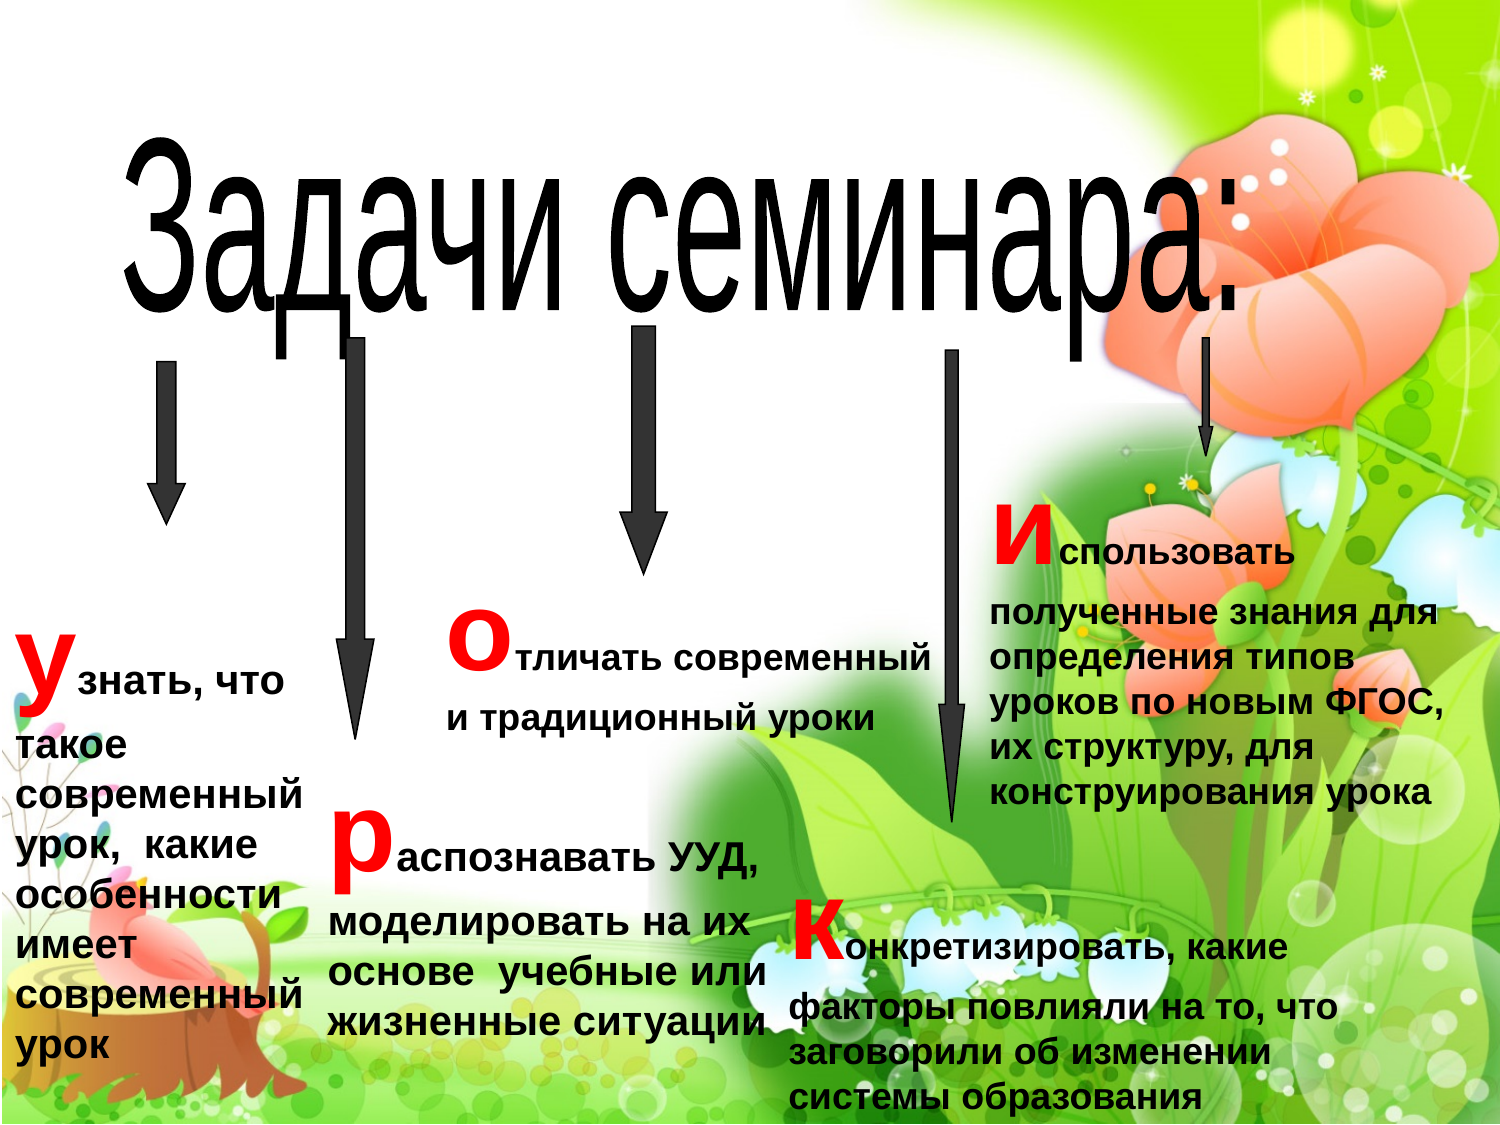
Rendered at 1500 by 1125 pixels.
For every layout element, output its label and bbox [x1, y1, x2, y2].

list [2, 0, 1500, 1124]
